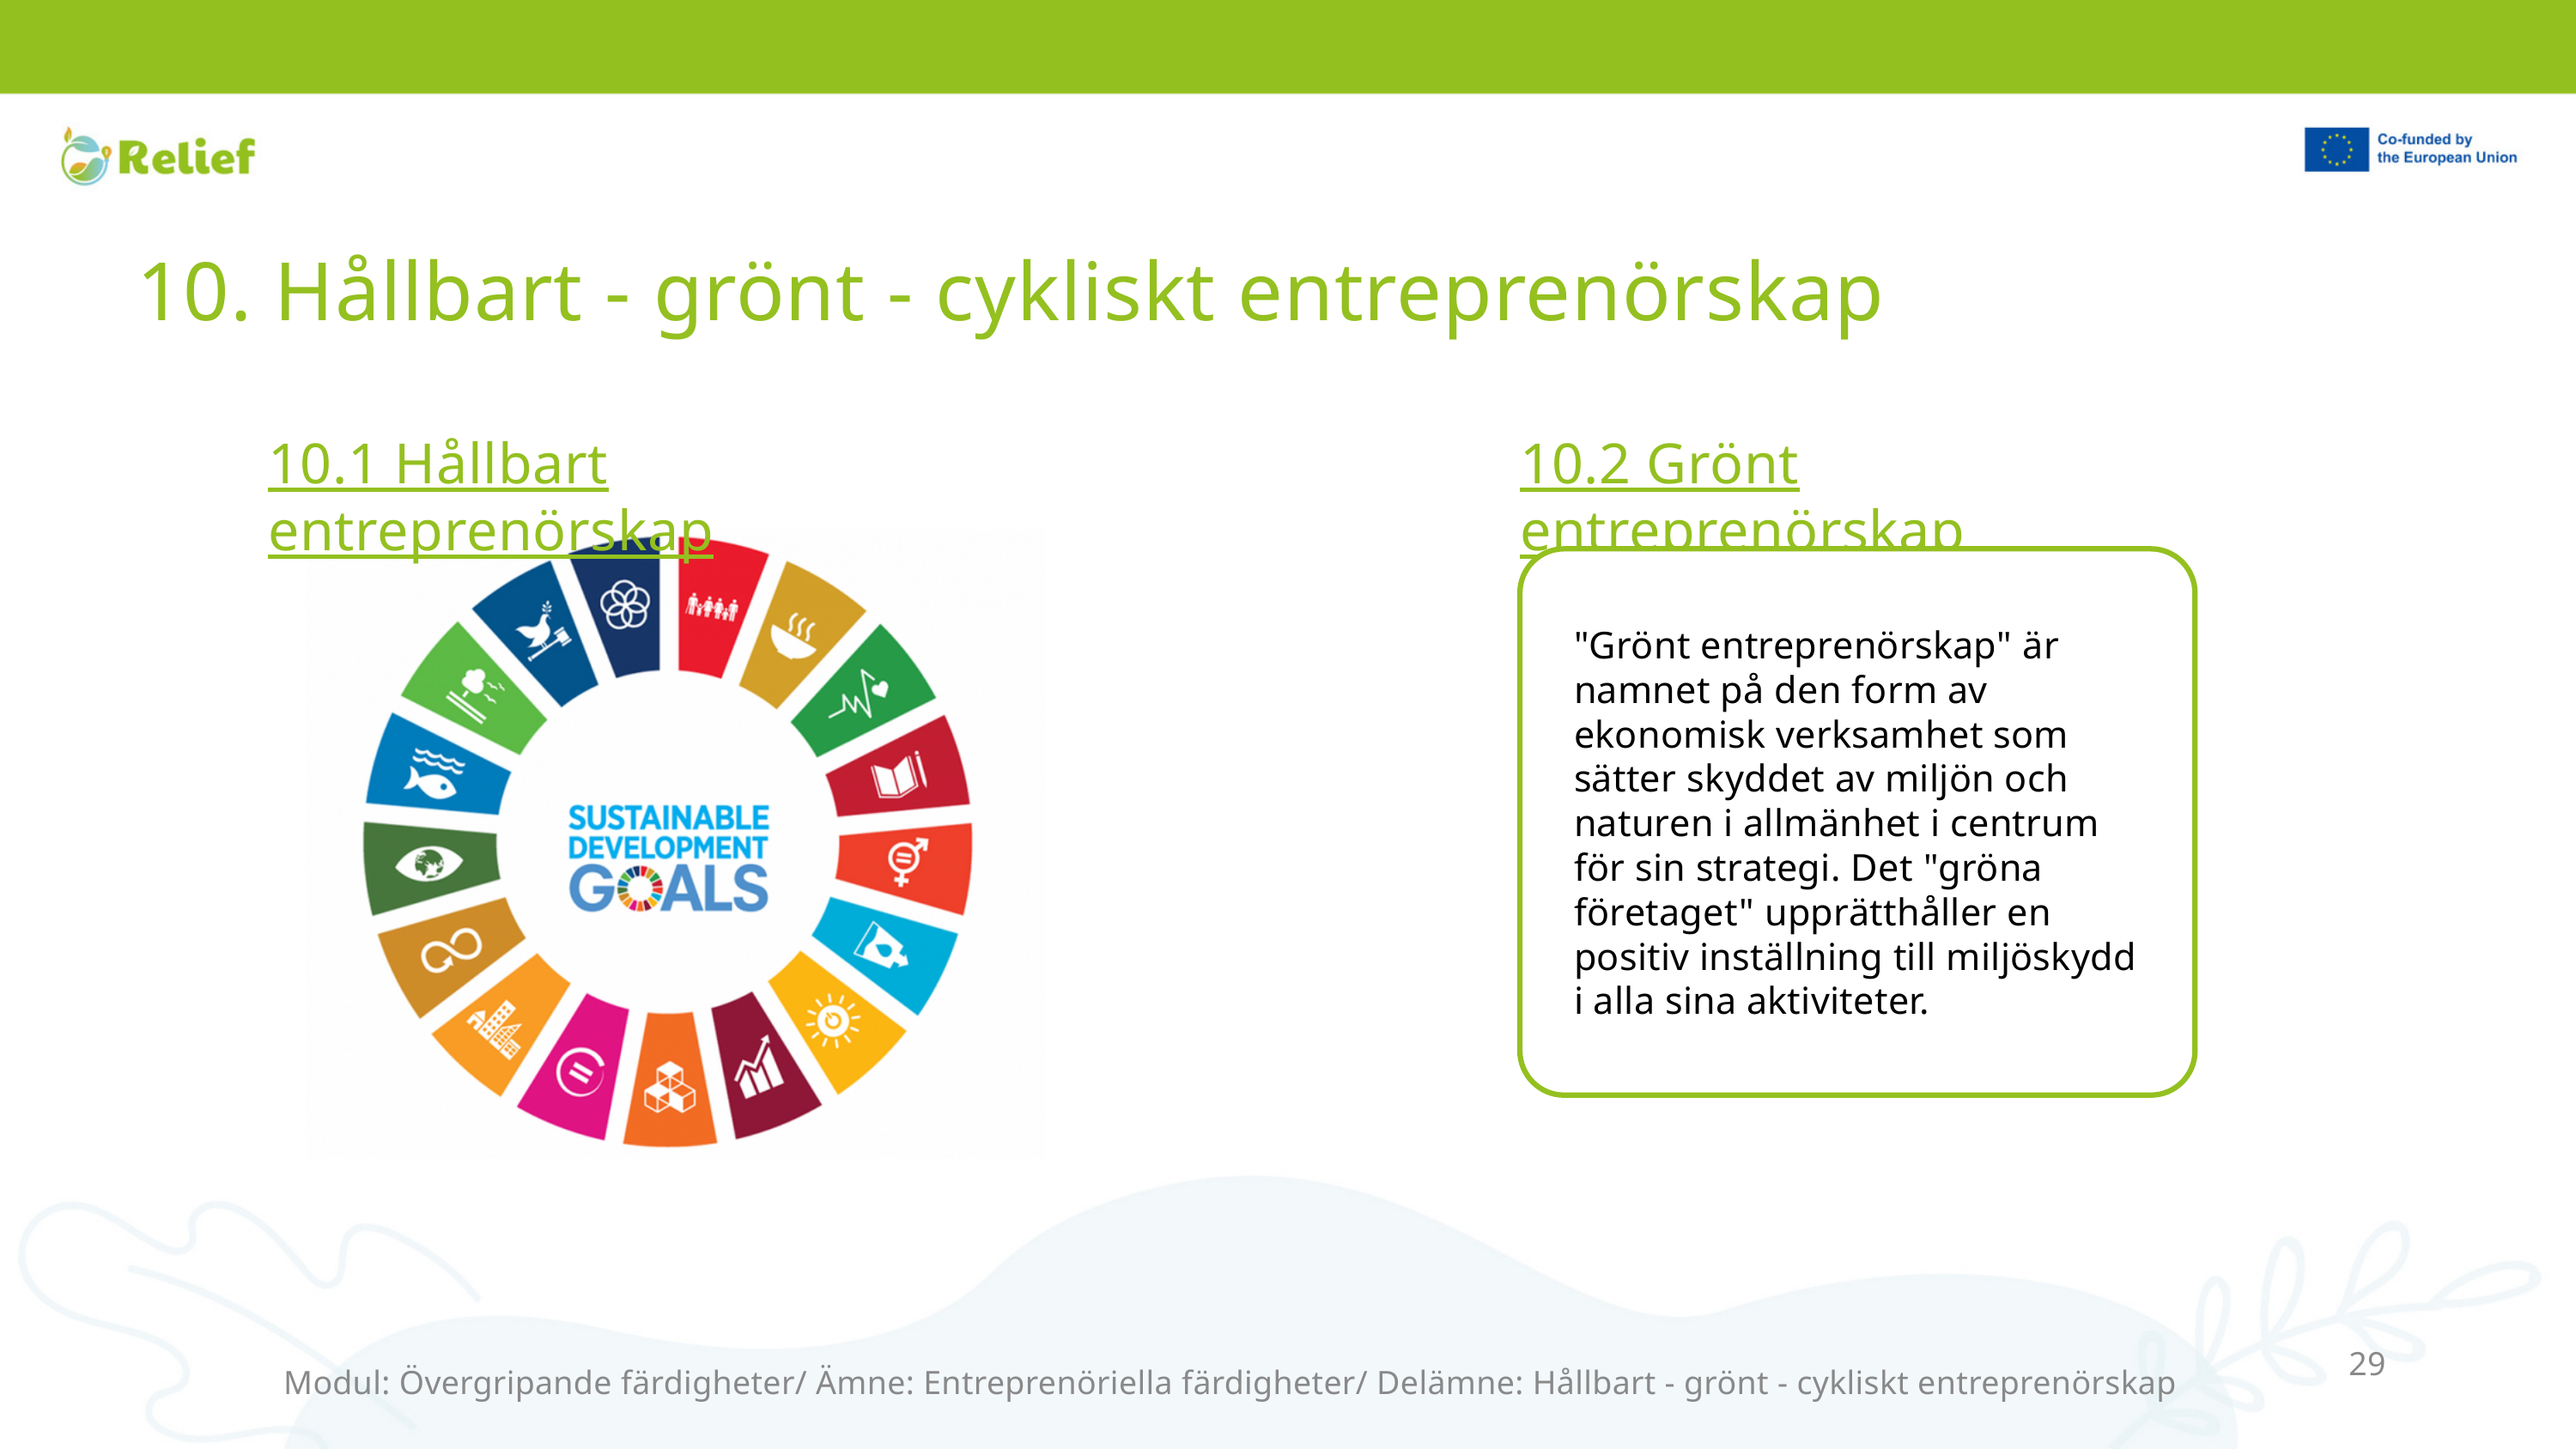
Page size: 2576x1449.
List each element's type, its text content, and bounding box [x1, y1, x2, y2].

text_box [306, 617, 1045, 1159]
text_box 10.2 Grönt entreprenörskap [1520, 427, 2196, 549]
text_box 10. Hållbart - grönt - cykliskt entreprenörskap [137, 249, 1920, 336]
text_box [1519, 549, 2196, 1095]
text_box Modul: Övergripande färdigheter/ Ämne: Entreprenöriella färdigheter/ Delämne: Hållbart - grönt - cykliskt entreprenörskap [190, 1362, 2274, 1401]
text_box 29 [2315, 1343, 2386, 1422]
text_box 10.1 Hållbart entreprenörskap [268, 427, 1063, 617]
text_box [0, 0, 2576, 1449]
